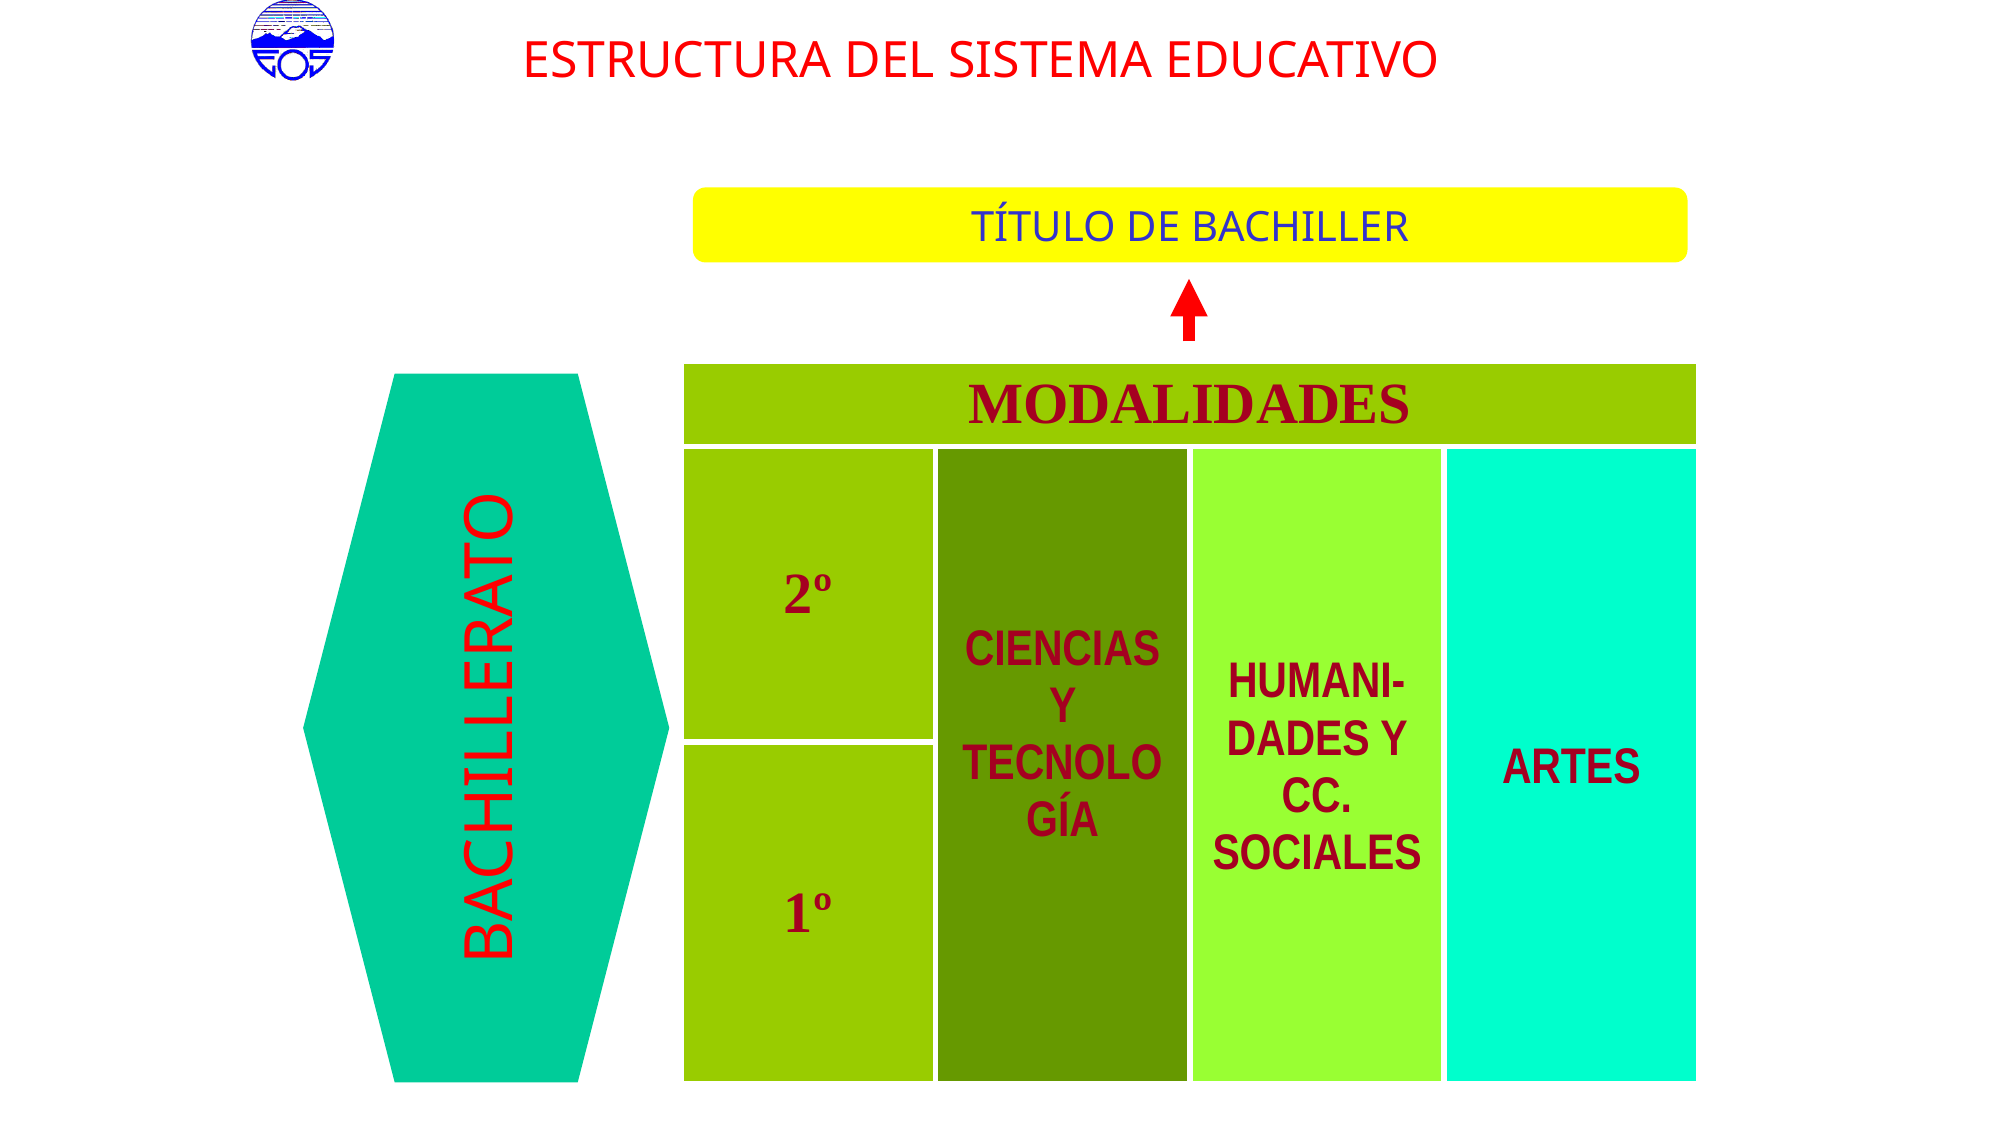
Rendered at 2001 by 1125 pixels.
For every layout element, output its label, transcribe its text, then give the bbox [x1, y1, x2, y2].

table_cell CIENCIAS Y TECNOLOGÍA [938, 449, 1187, 1081]
picture [249, 0, 336, 84]
table_cell ARTES [1447, 449, 1696, 1081]
table_cell 1º [684, 745, 933, 1081]
table_header MODALIDADES [684, 364, 1696, 444]
table_cell HUMANI-DADES Y CC. SOCIALES [1193, 449, 1441, 1081]
table_cell 2º [684, 449, 933, 739]
text_box ESTRUCTURA DEL SISTEMA EDUCATIVO [324, 20, 1638, 96]
text_box BACHILLERATO [303, 373, 670, 1083]
text_box TÍTULO DE BACHILLER [692, 187, 1688, 263]
